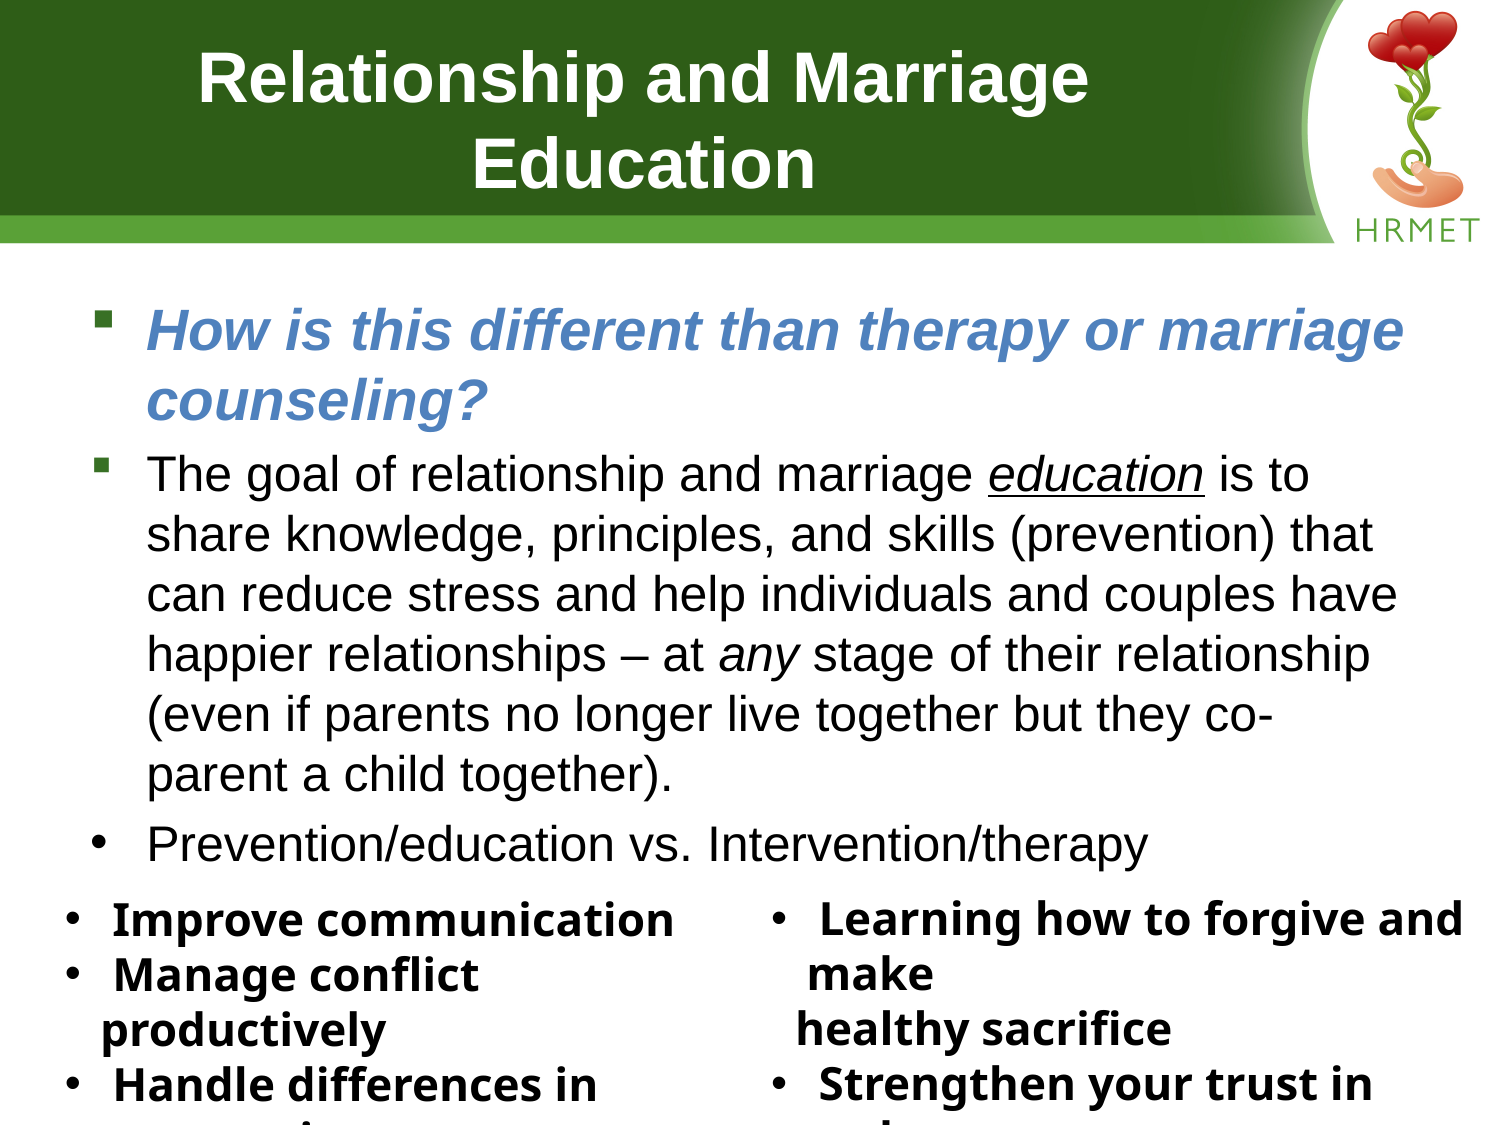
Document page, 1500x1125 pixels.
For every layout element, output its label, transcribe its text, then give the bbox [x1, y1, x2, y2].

text_box Improve communication Manage conflict productively Handle differences in expectations Work together as a team [50, 883, 756, 1125]
text_box Learning how to forgive and make healthy sacrifice Strengthen your trust in and commitment to the relationship [756, 882, 1482, 1125]
picture [0, 0, 1500, 1125]
title Relationship and Marriage Education [38, 23, 1250, 212]
list How is this different than therapy or marriage counseling? The goal of relationship and marriage education is to share knowledge, principles, and skills (prevention) that can reduce stress and help individuals and couples have happier relationships – at any stage of their relationship (even if parents no longer live together but they co-parent a child together). Prevention/education vs. Intervention/therapy [74, 284, 1426, 883]
